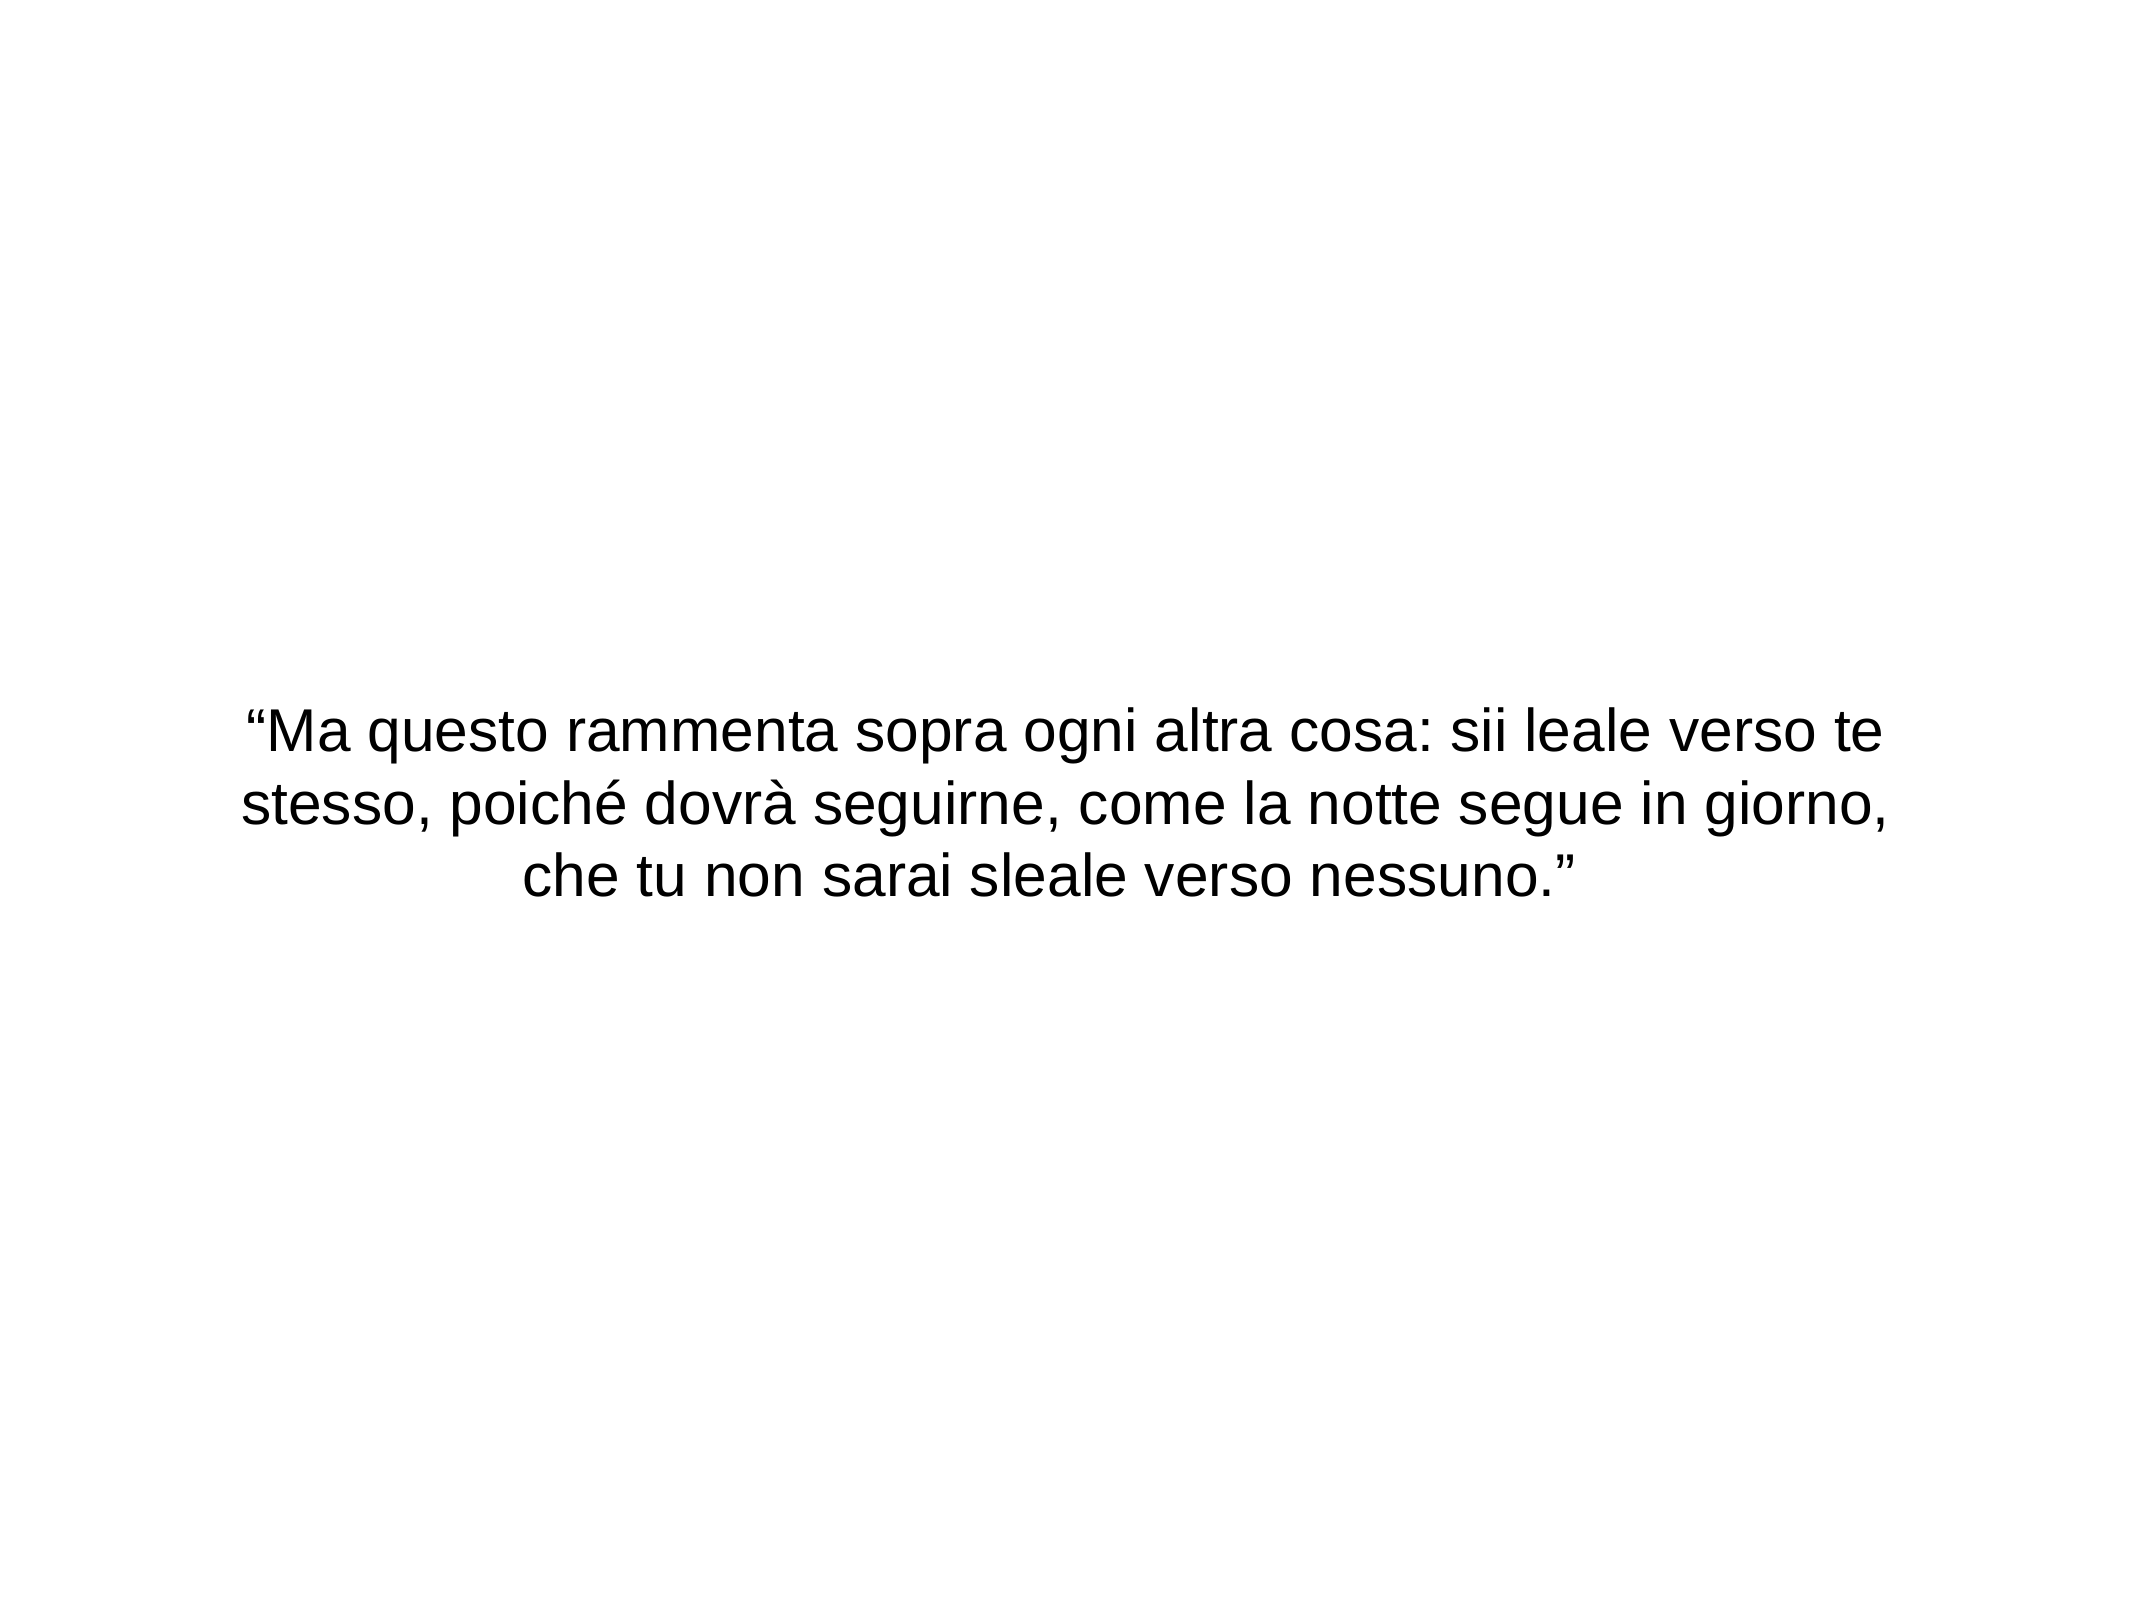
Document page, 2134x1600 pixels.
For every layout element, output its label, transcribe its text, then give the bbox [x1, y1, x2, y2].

title “Ma questo rammenta sopra ogni altra cosa: sii leale verso te stesso, poiché dovrà seguirne, come la notte segue in giorno, che tu non sarai sleale verso nessuno.” [207, 528, 1926, 1072]
